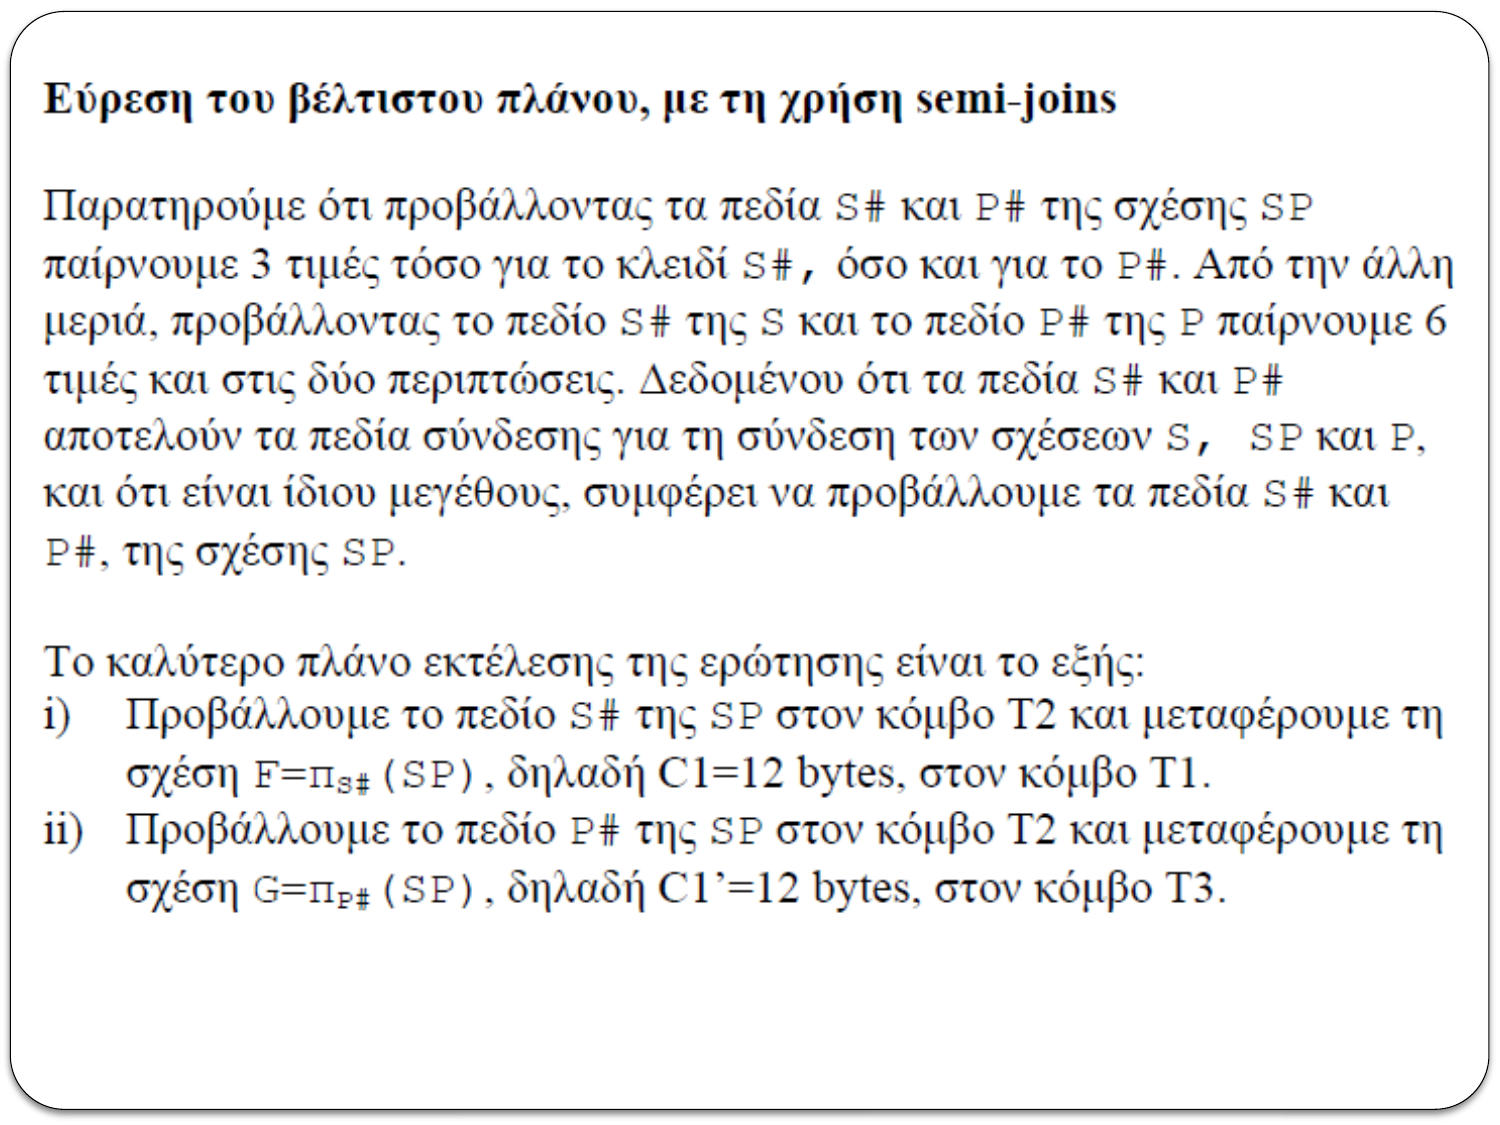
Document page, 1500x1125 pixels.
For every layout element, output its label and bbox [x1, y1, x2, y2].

list [33, 67, 1471, 924]
